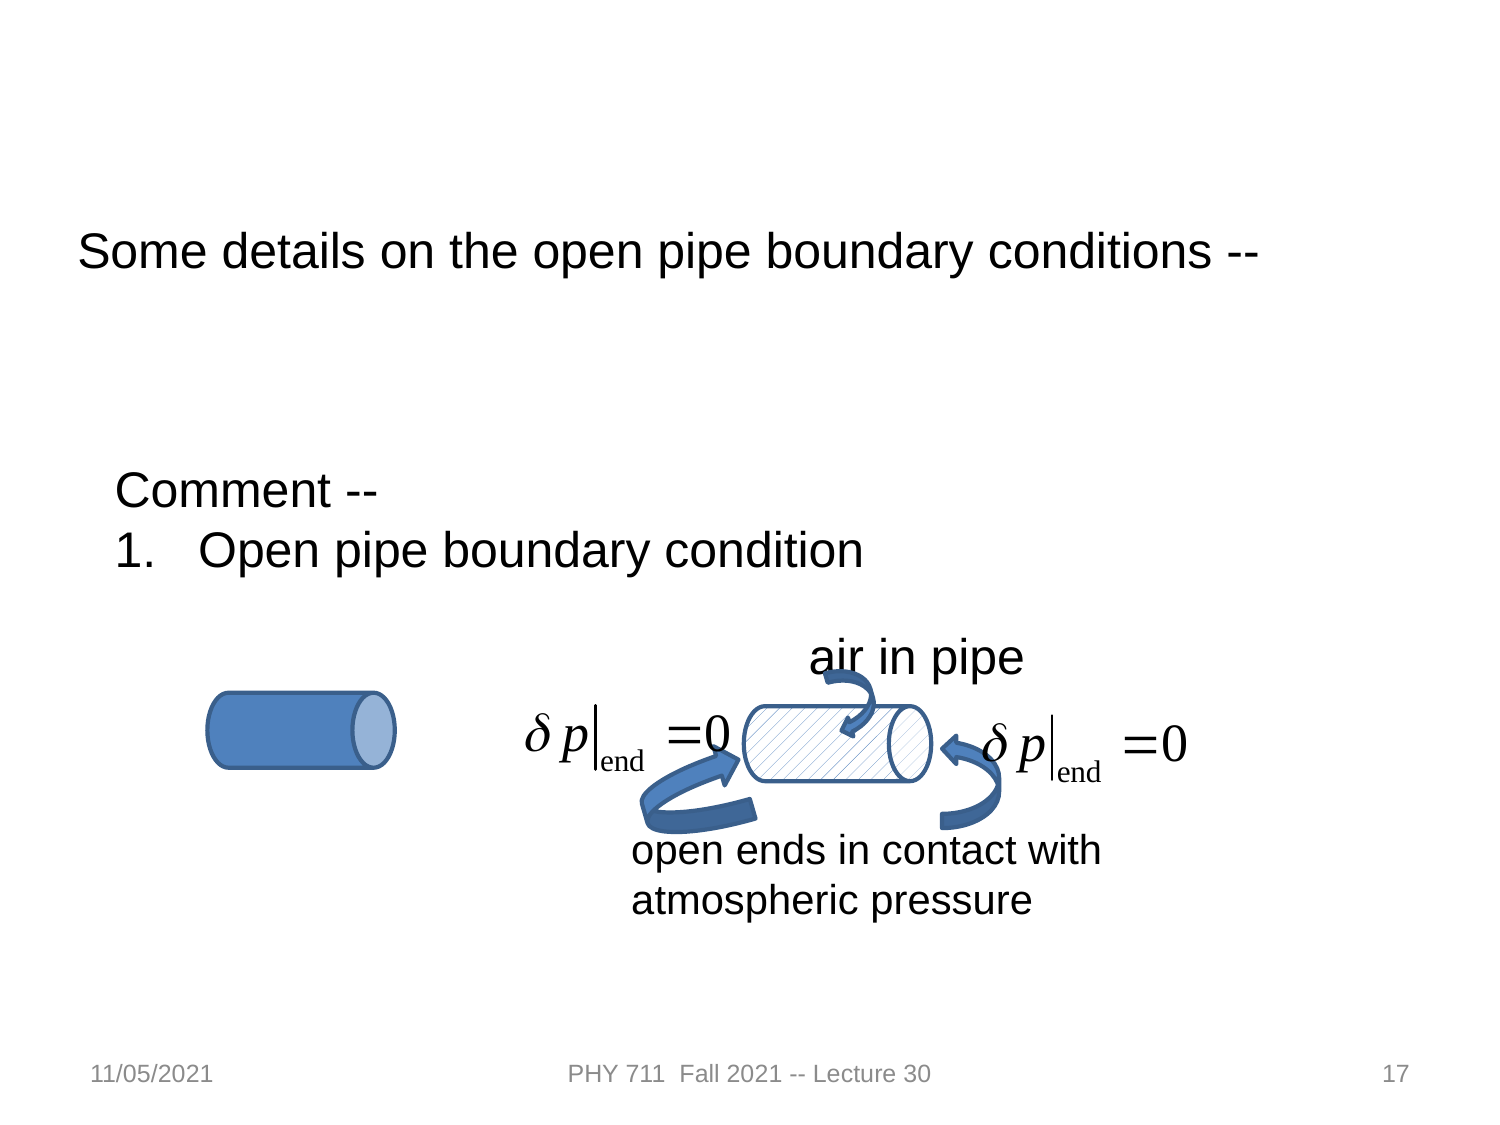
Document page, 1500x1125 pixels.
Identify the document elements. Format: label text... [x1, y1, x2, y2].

text_box [939, 801, 1000, 831]
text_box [516, 692, 741, 782]
footer PHY 711 Fall 2021 -- Lecture 30 [512, 1042, 988, 1103]
text_box [639, 790, 758, 835]
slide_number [75, 1042, 425, 1103]
text_box [205, 690, 397, 770]
text_box open ends in contact with atmospheric pressure [616, 815, 1148, 931]
slide_number 17 [1074, 1042, 1425, 1103]
text_box [744, 704, 934, 784]
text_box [972, 702, 1200, 793]
text_box [822, 669, 876, 739]
text_box Comment -- 1. Open pipe boundary condition [99, 449, 1388, 585]
text_box Some details on the open pipe boundary conditions -- [62, 211, 1438, 287]
text_box [939, 733, 967, 767]
text_box air in pipe [793, 616, 1182, 692]
